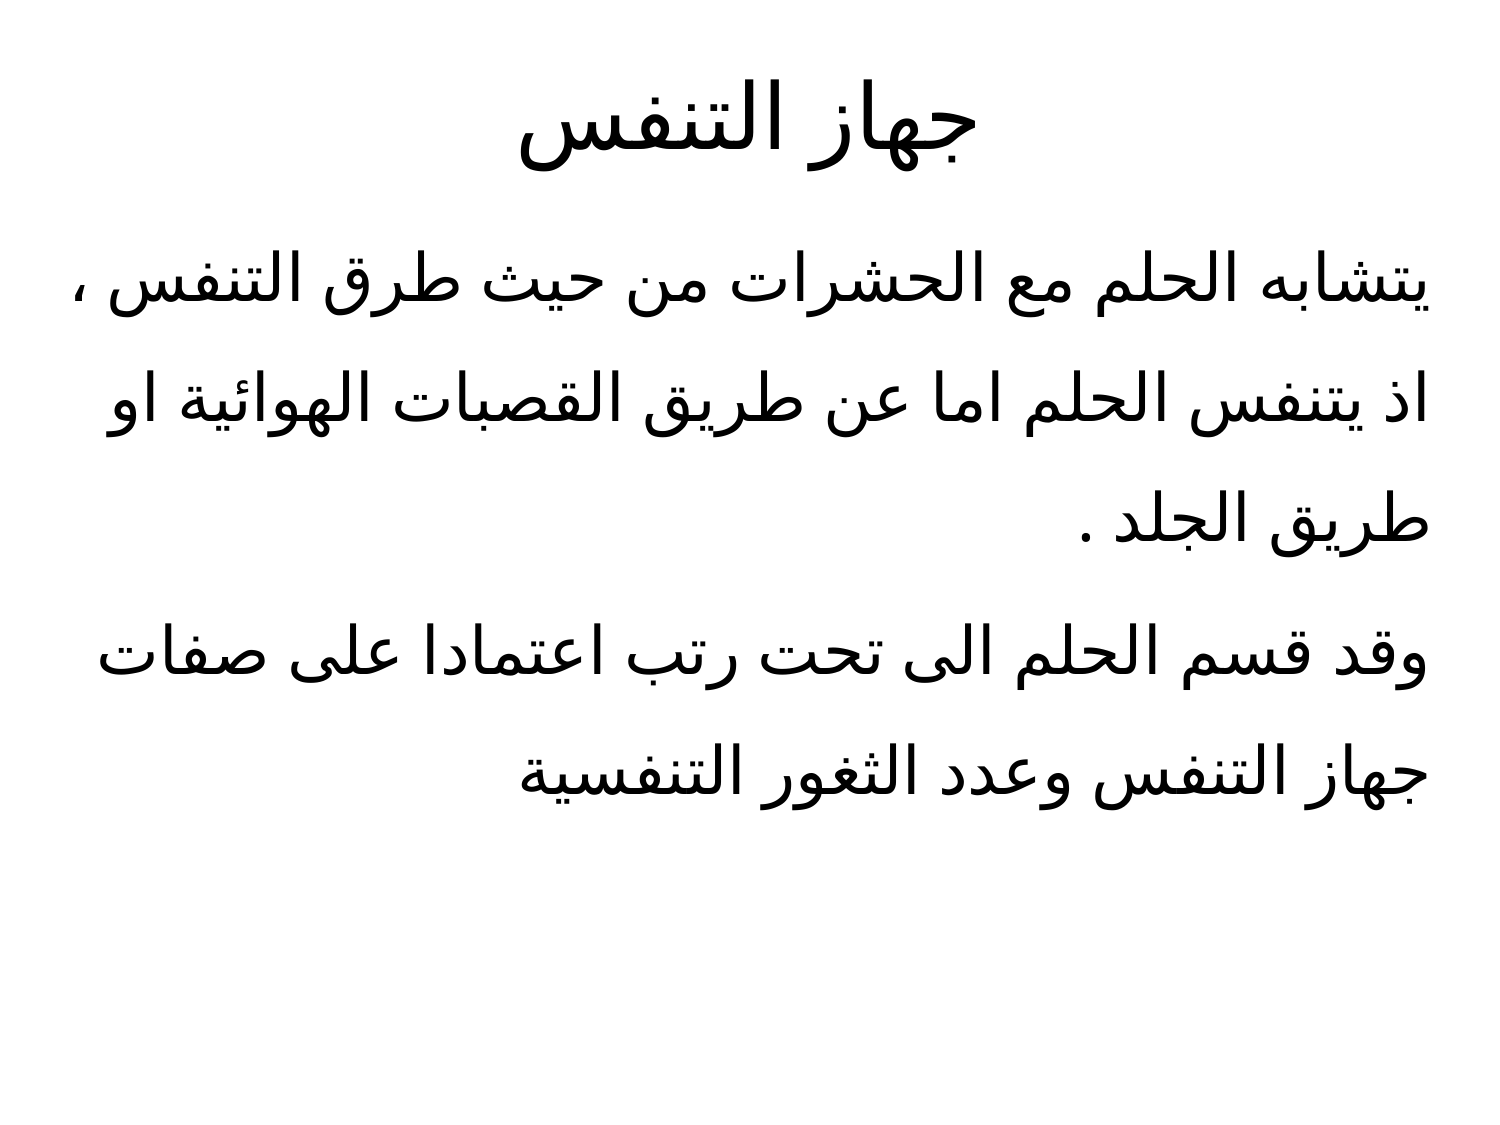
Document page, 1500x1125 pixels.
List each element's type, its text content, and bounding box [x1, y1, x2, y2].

title جهاز التنفس [99, 24, 1375, 187]
subtitle يتشابه الحلم مع الحشرات من حيث طرق التنفس ، اذ يتنفس الحلم اما عن طريق القصبات الهوائية او طريق الجلد . وقد قسم الحلم الى تحت رتب اعتمادا على صفات جهاز التنفس وعدد الثغور التنفسية [50, 187, 1448, 1050]
